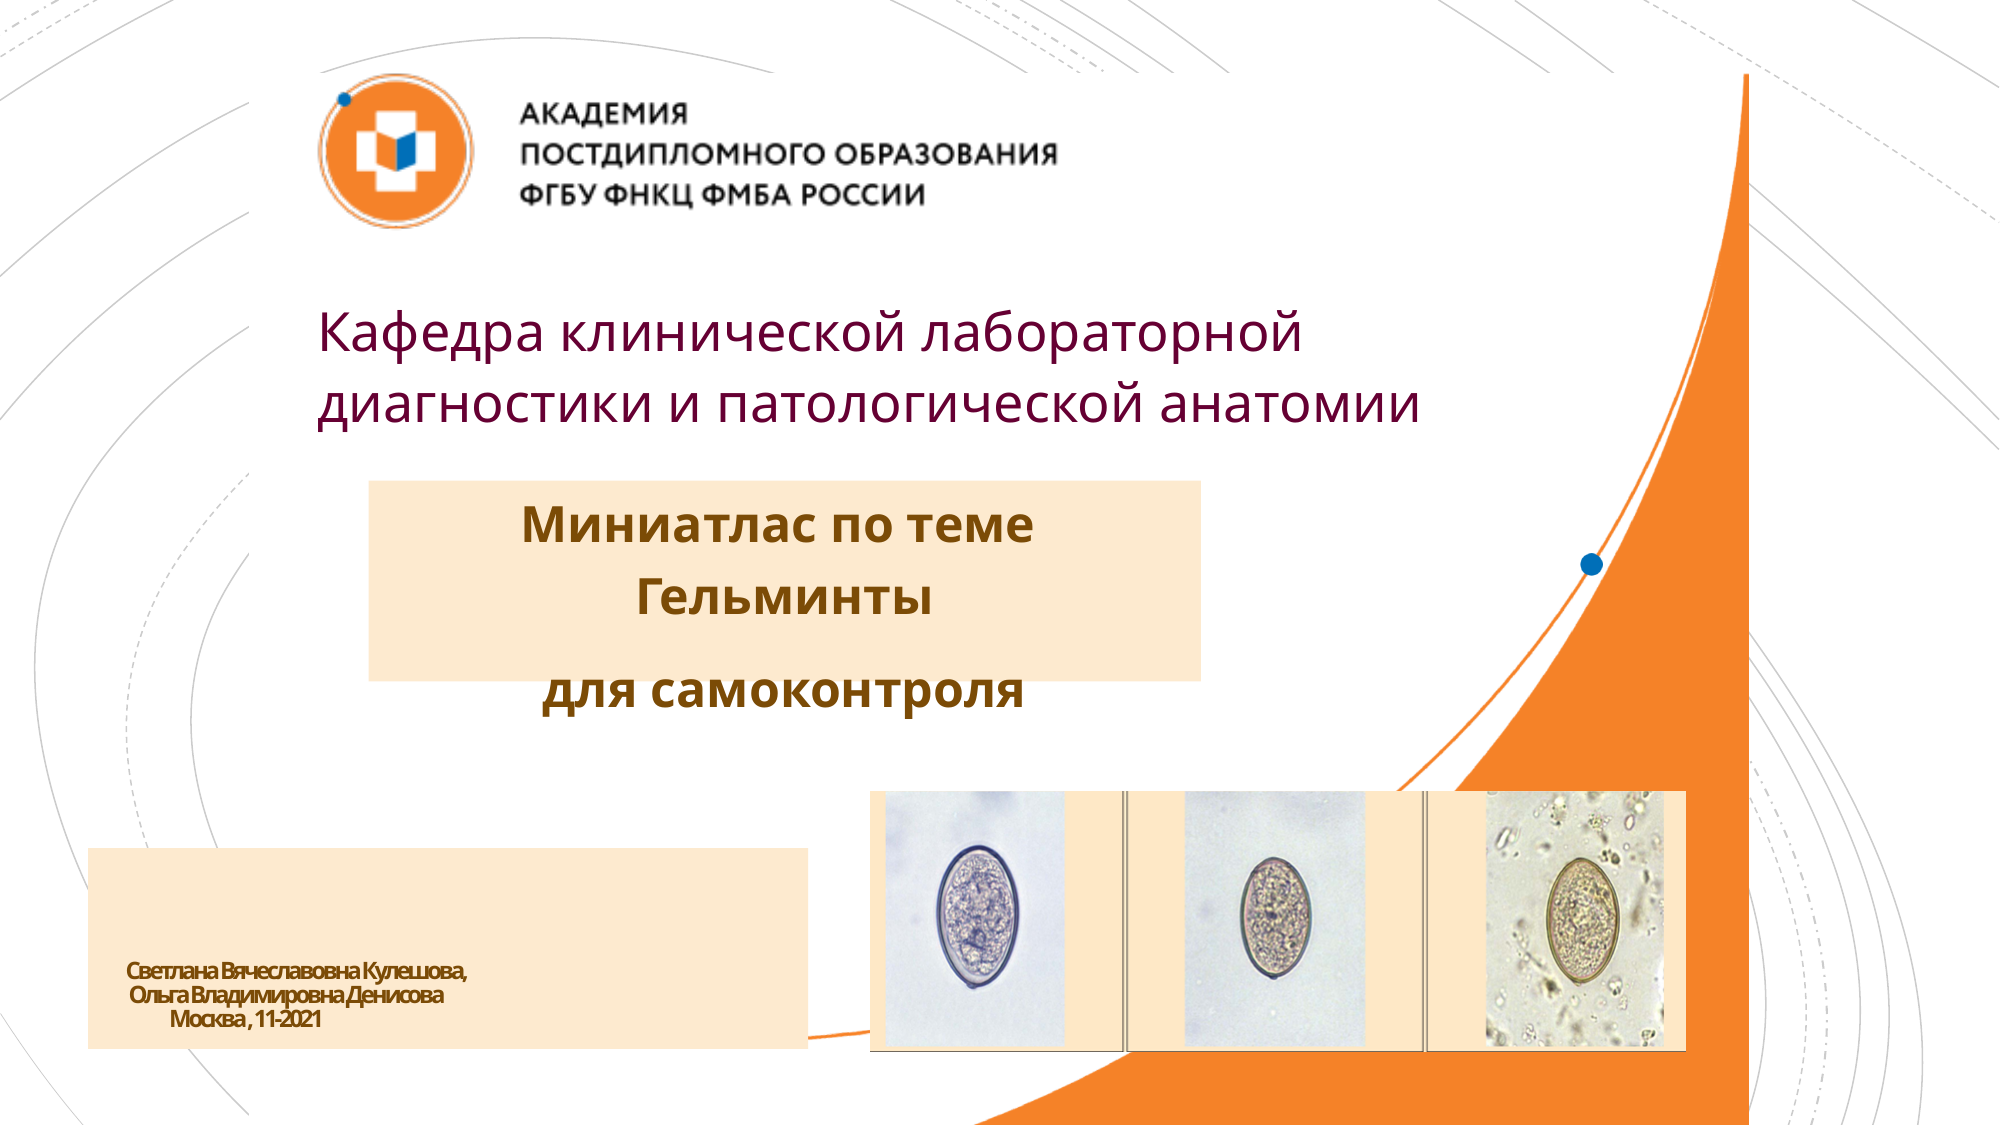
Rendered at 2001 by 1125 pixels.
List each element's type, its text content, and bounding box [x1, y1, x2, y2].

picture [249, 73, 1749, 1125]
title Светлана Вячеславовна Кулешова, Ольга Владимировна Денисова Москва , 11-2021 [88, 848, 249, 1049]
